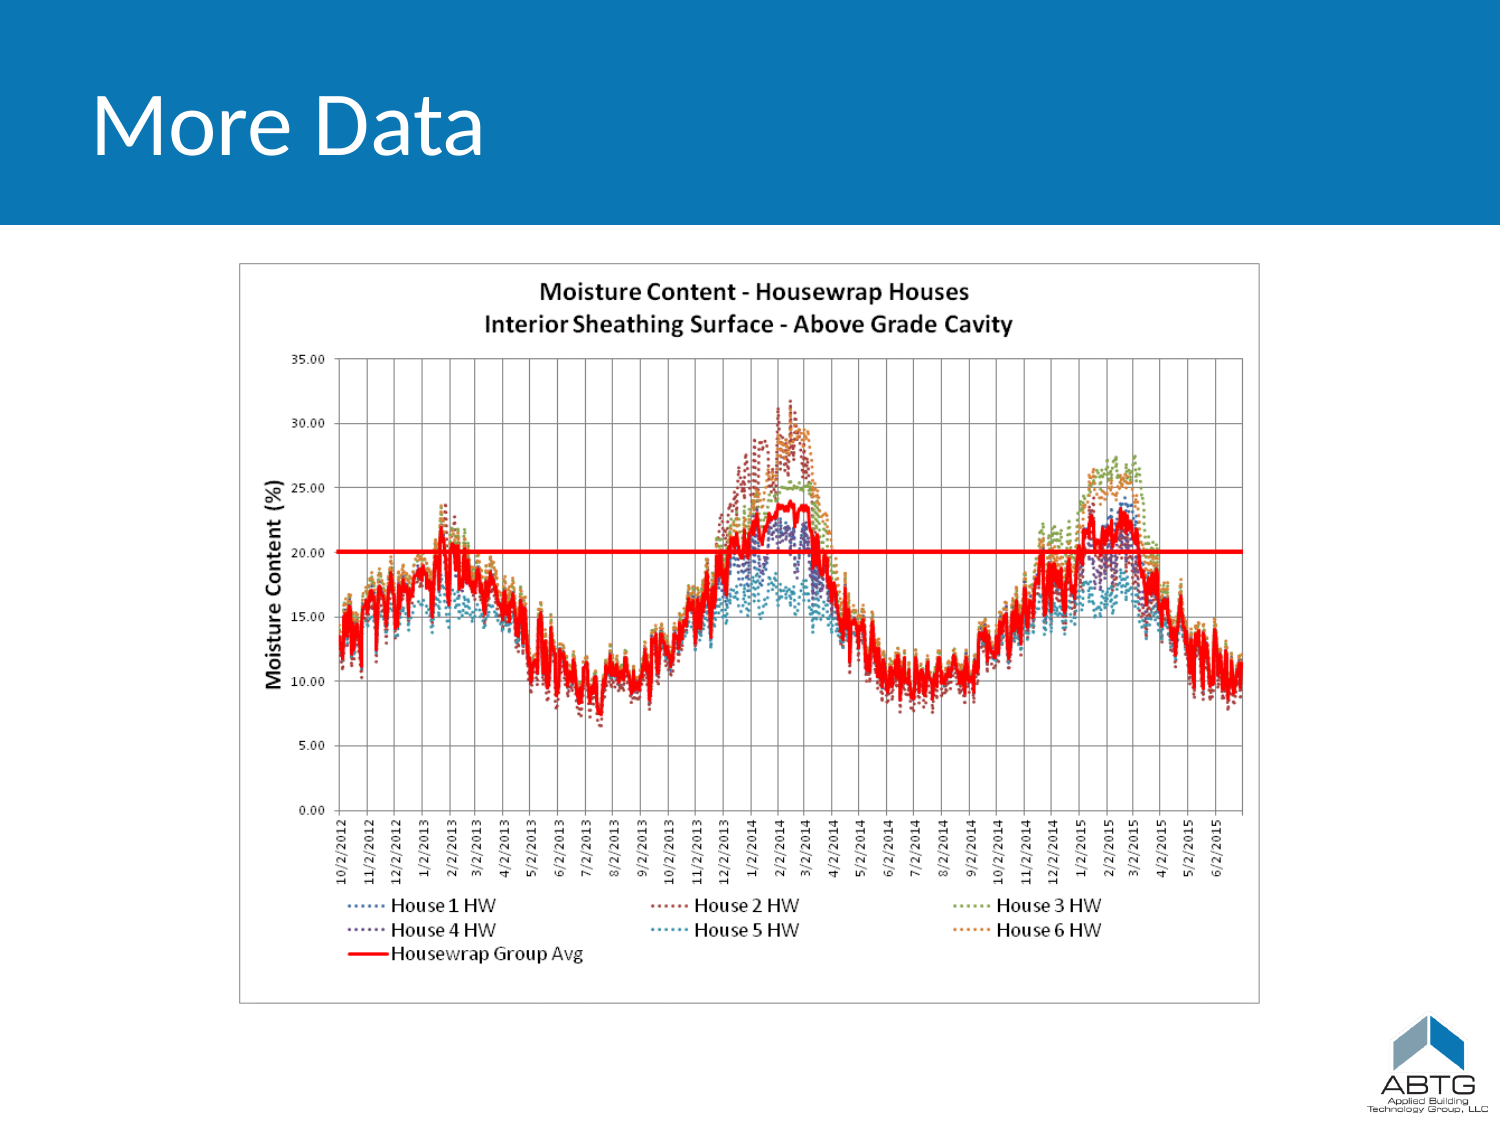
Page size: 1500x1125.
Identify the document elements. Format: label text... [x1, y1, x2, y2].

picture [1367, 1010, 1488, 1113]
title More Data [75, 24, 1425, 213]
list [238, 262, 1262, 1006]
